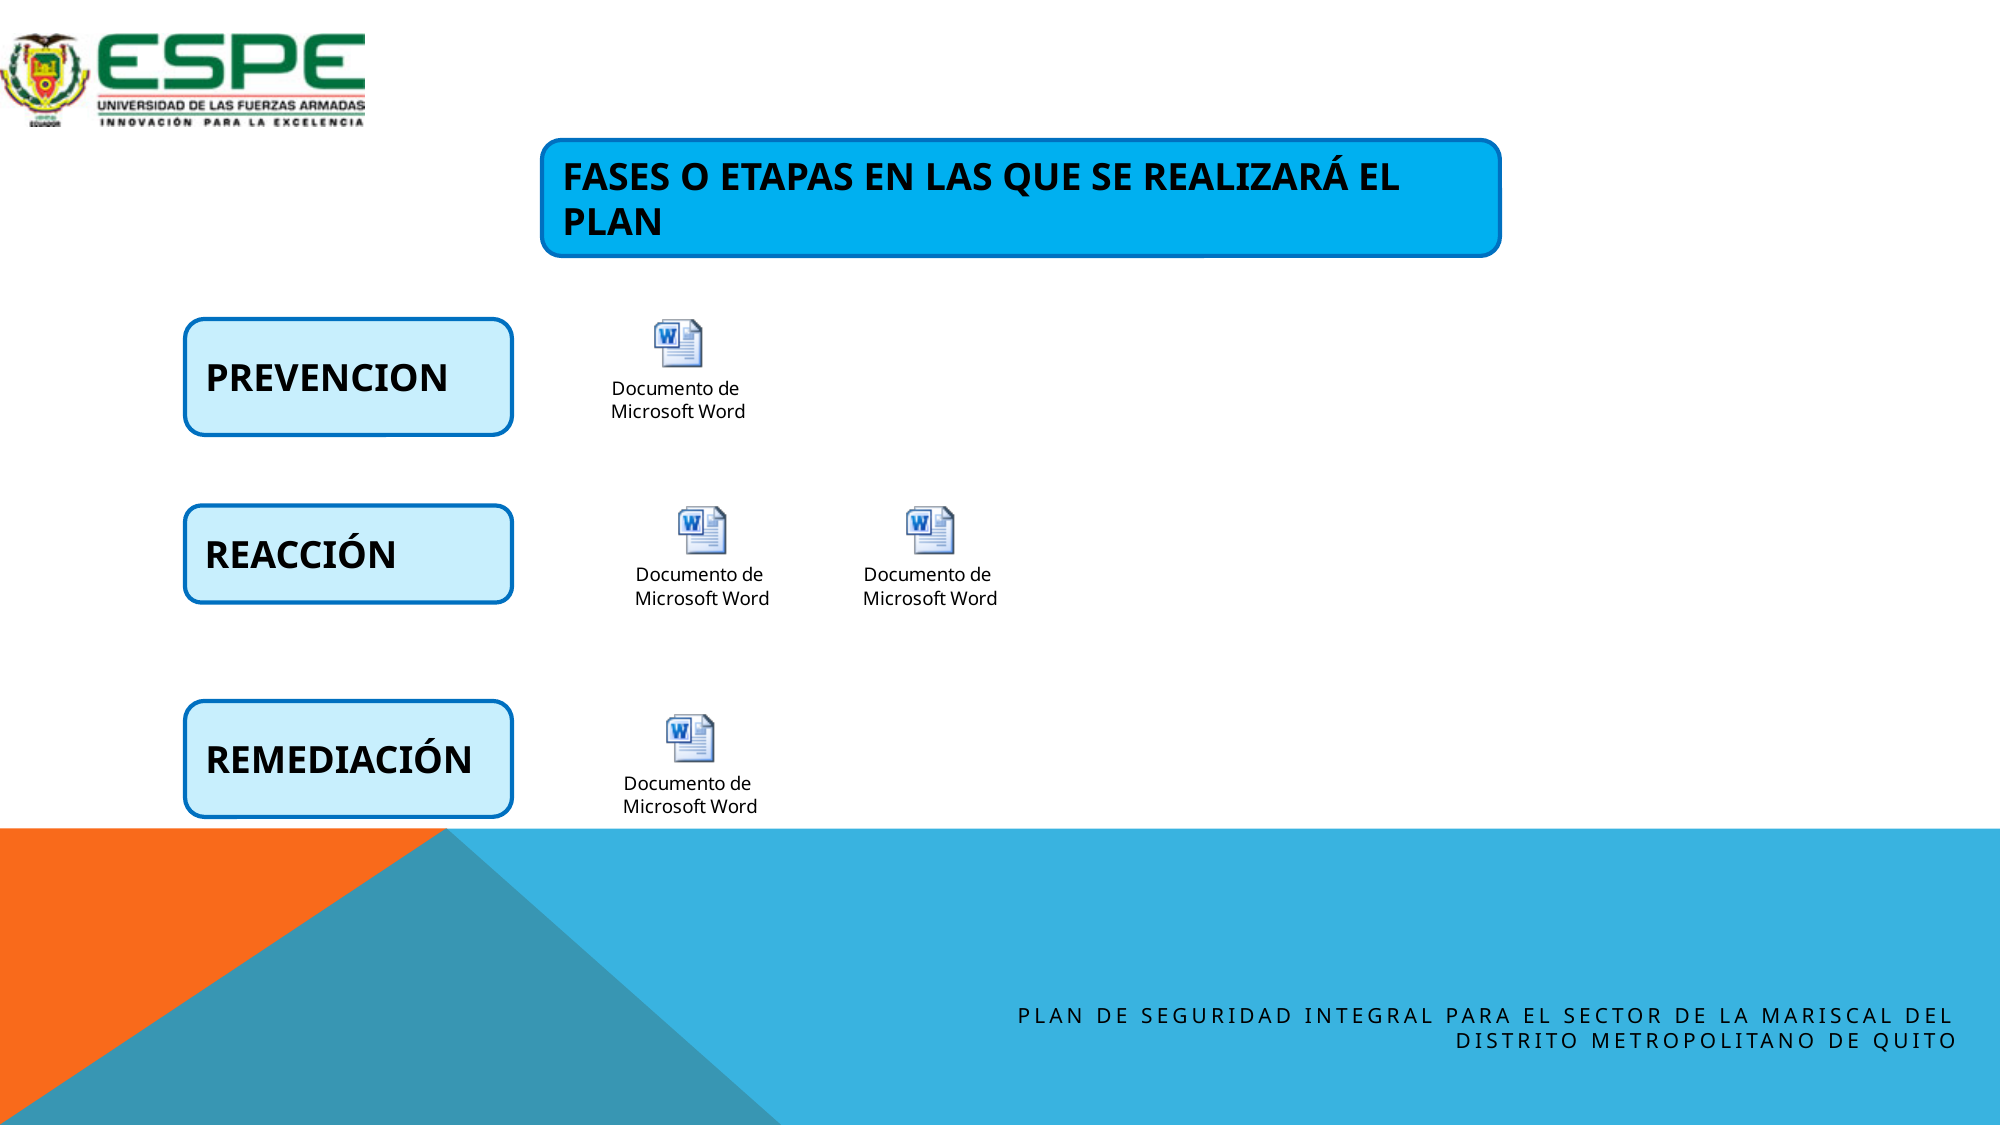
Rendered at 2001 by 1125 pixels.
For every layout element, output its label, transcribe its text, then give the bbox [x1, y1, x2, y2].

text_box REACCIÓN [182, 503, 515, 605]
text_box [614, 713, 766, 841]
footer Plan de Seguridad Integral para el sector de La Mariscal DEL Distrito Metropolitano de Quito [937, 1005, 1971, 1050]
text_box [626, 505, 778, 633]
text_box REMEDIACIÓN [182, 698, 515, 820]
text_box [854, 505, 1006, 633]
text_box PREVENCION [182, 316, 515, 438]
picture [0, 32, 365, 128]
text_box FASES O ETAPAS EN LAS QUE SE REALIZARÁ EL PLAN [539, 137, 1503, 259]
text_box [602, 318, 754, 446]
